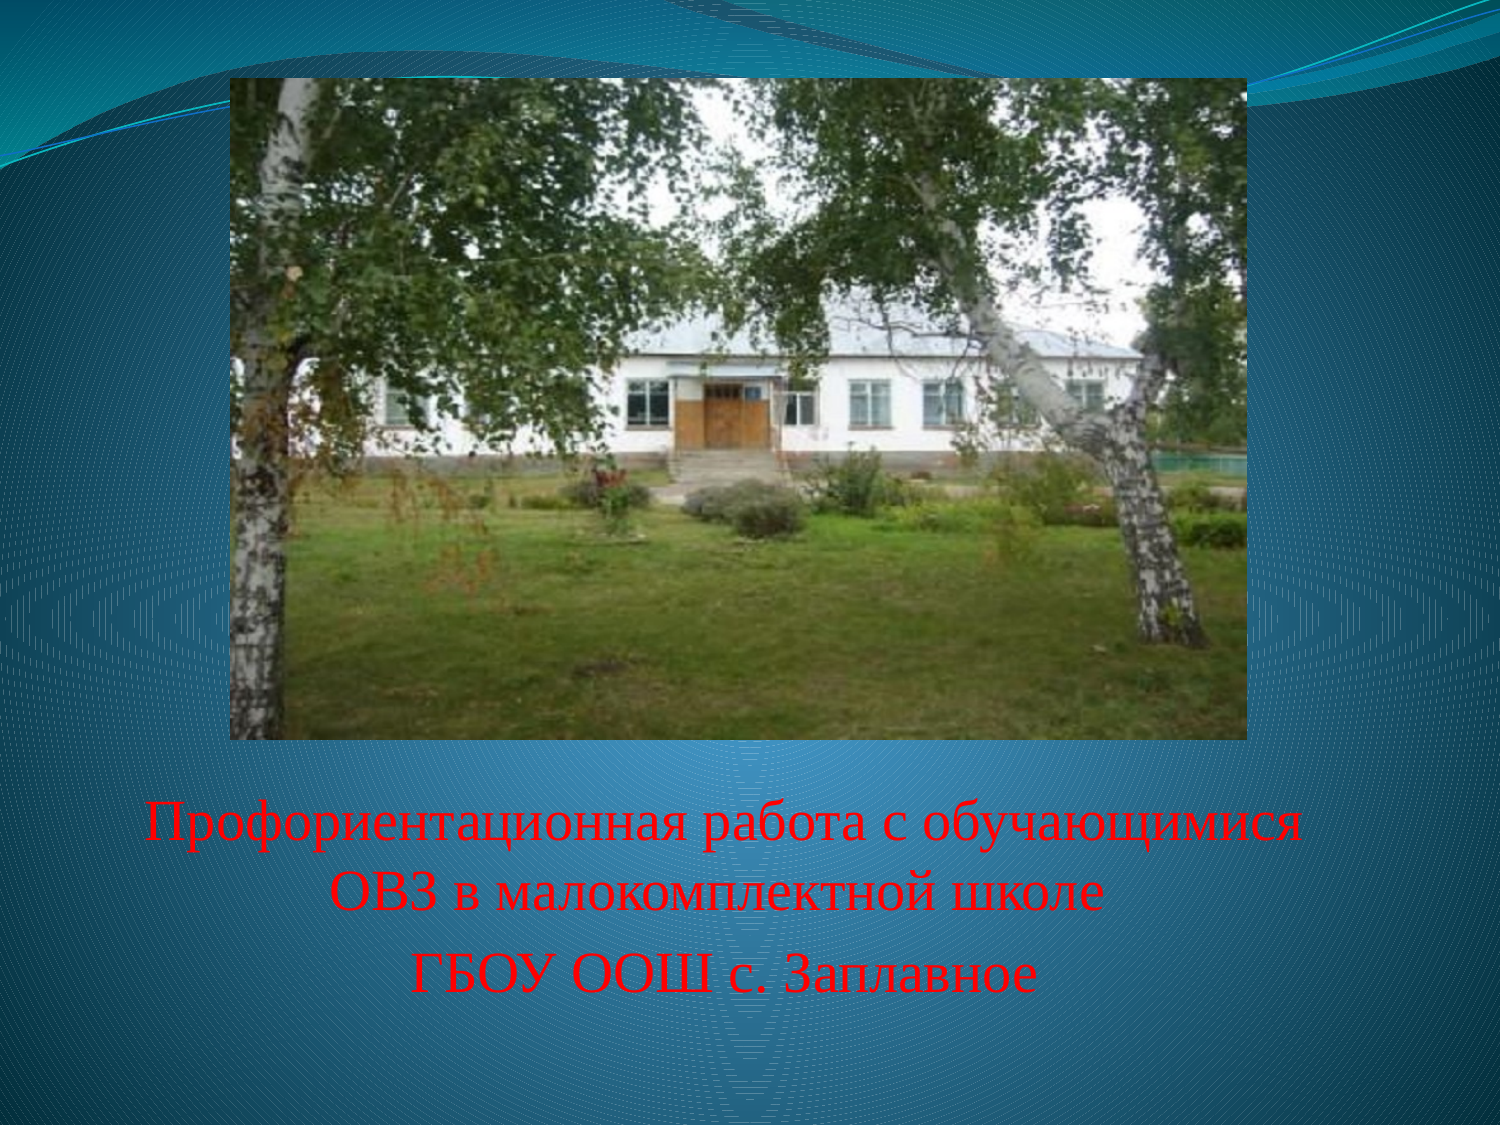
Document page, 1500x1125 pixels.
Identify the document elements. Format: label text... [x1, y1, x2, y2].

list Профориентационная работа с обучающимися ОВЗ в малокомплектной школе ГБОУ ООШ с. Заплавное [86, 775, 1362, 1071]
picture [229, 77, 1247, 740]
